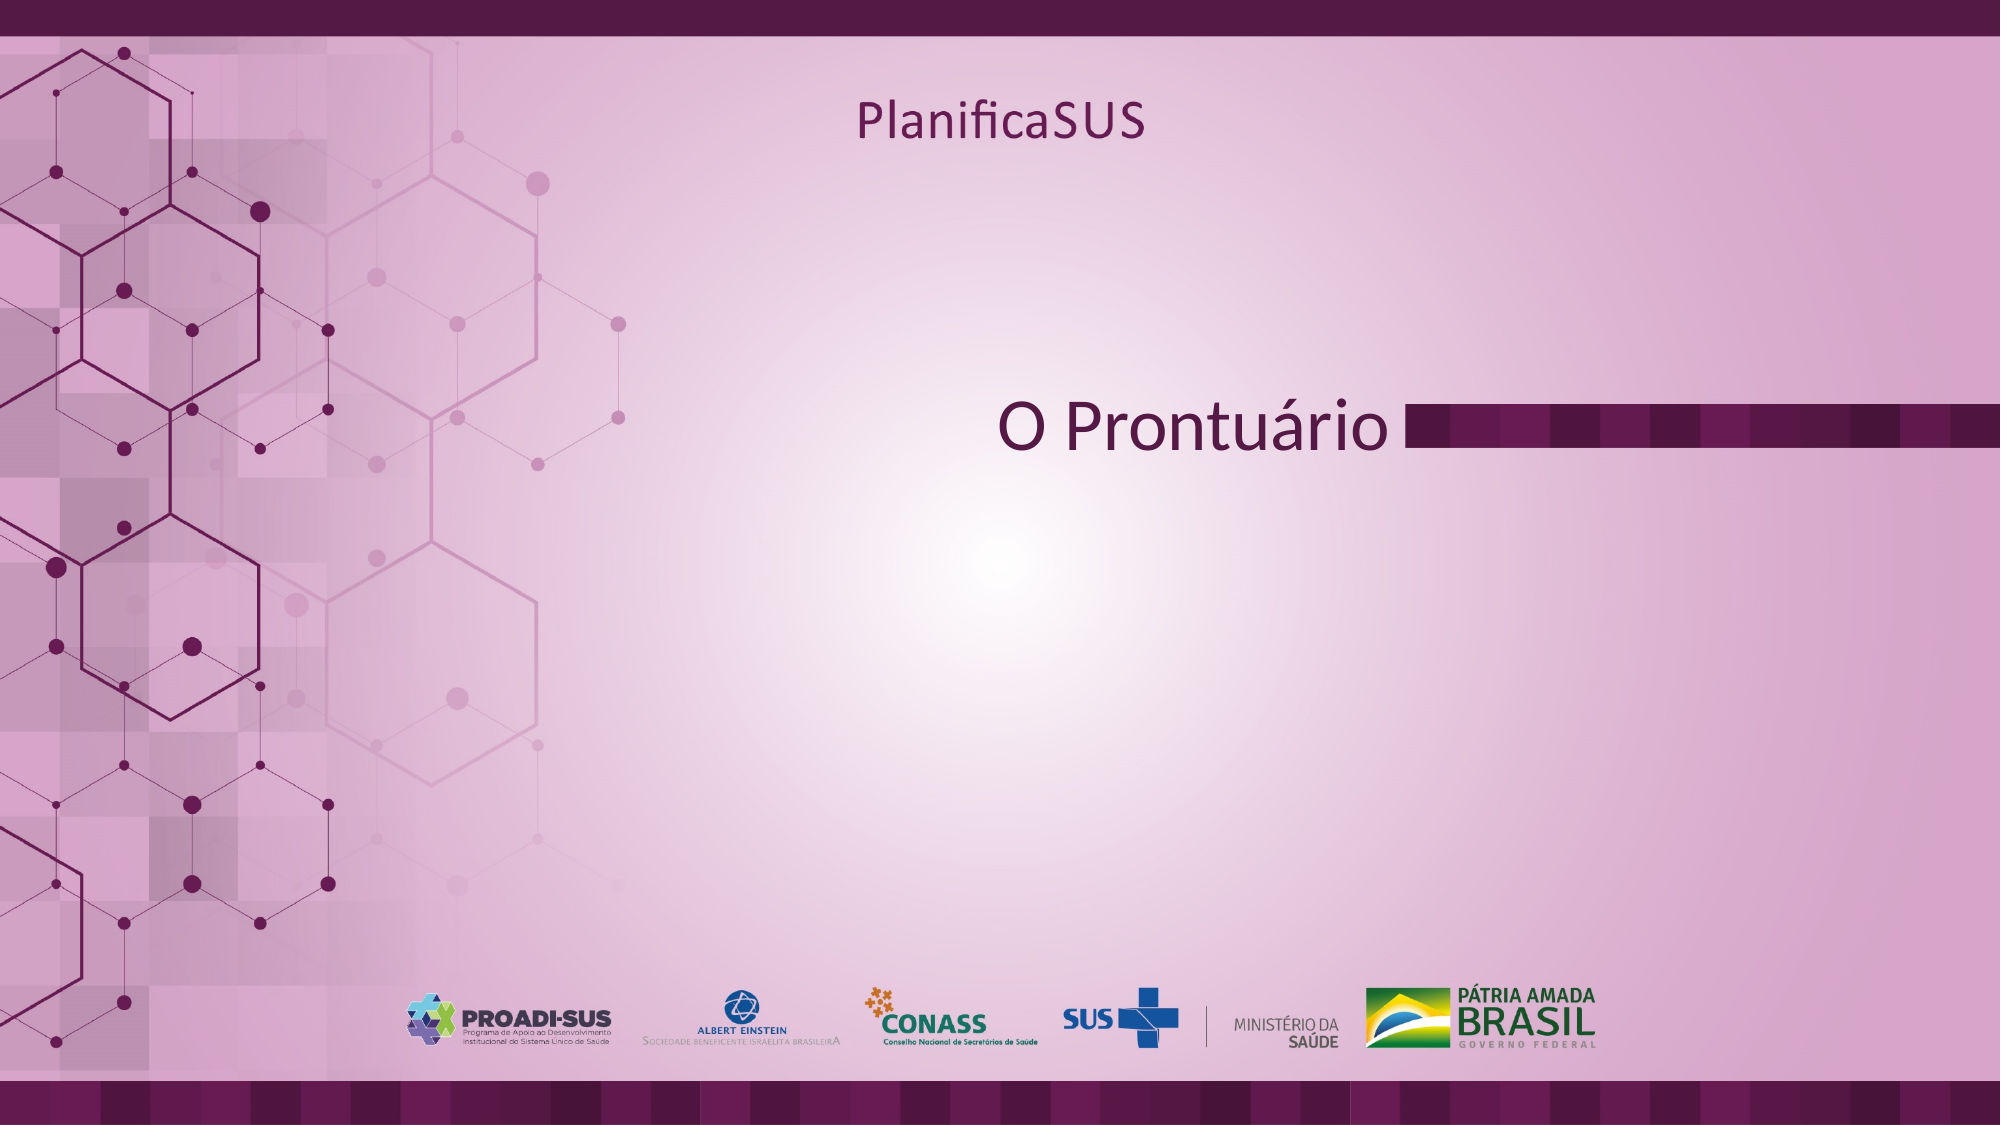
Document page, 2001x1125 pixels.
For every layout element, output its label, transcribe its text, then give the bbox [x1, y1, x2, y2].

picture [0, 37, 2000, 1125]
title O Prontuário [239, 354, 1406, 498]
